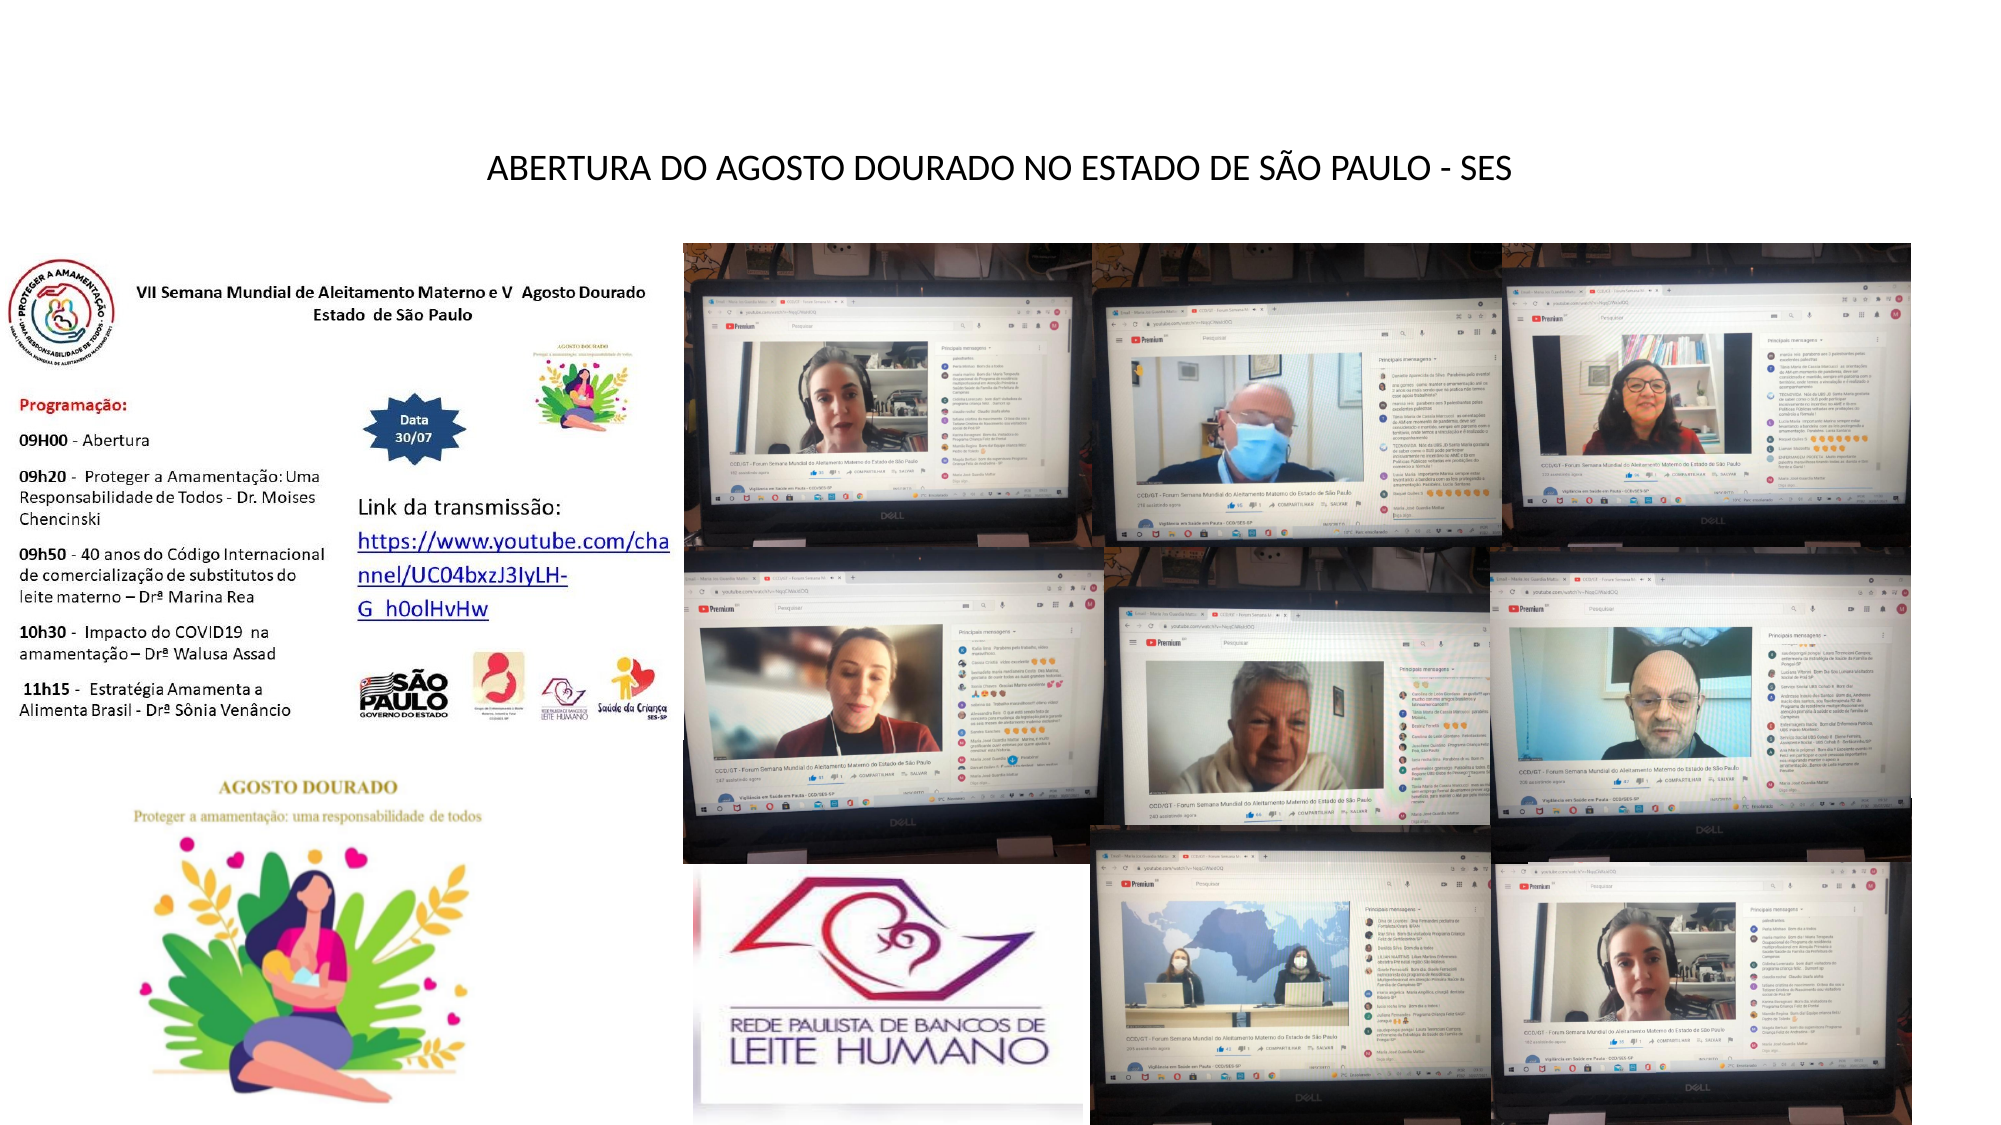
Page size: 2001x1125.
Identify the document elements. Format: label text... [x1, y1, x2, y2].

title ABERTURA DO AGOSTO DOURADO NO ESTADO DE SÃO PAULO - SES [137, 59, 1863, 253]
picture [5, 243, 1912, 1125]
picture [114, 760, 510, 1125]
